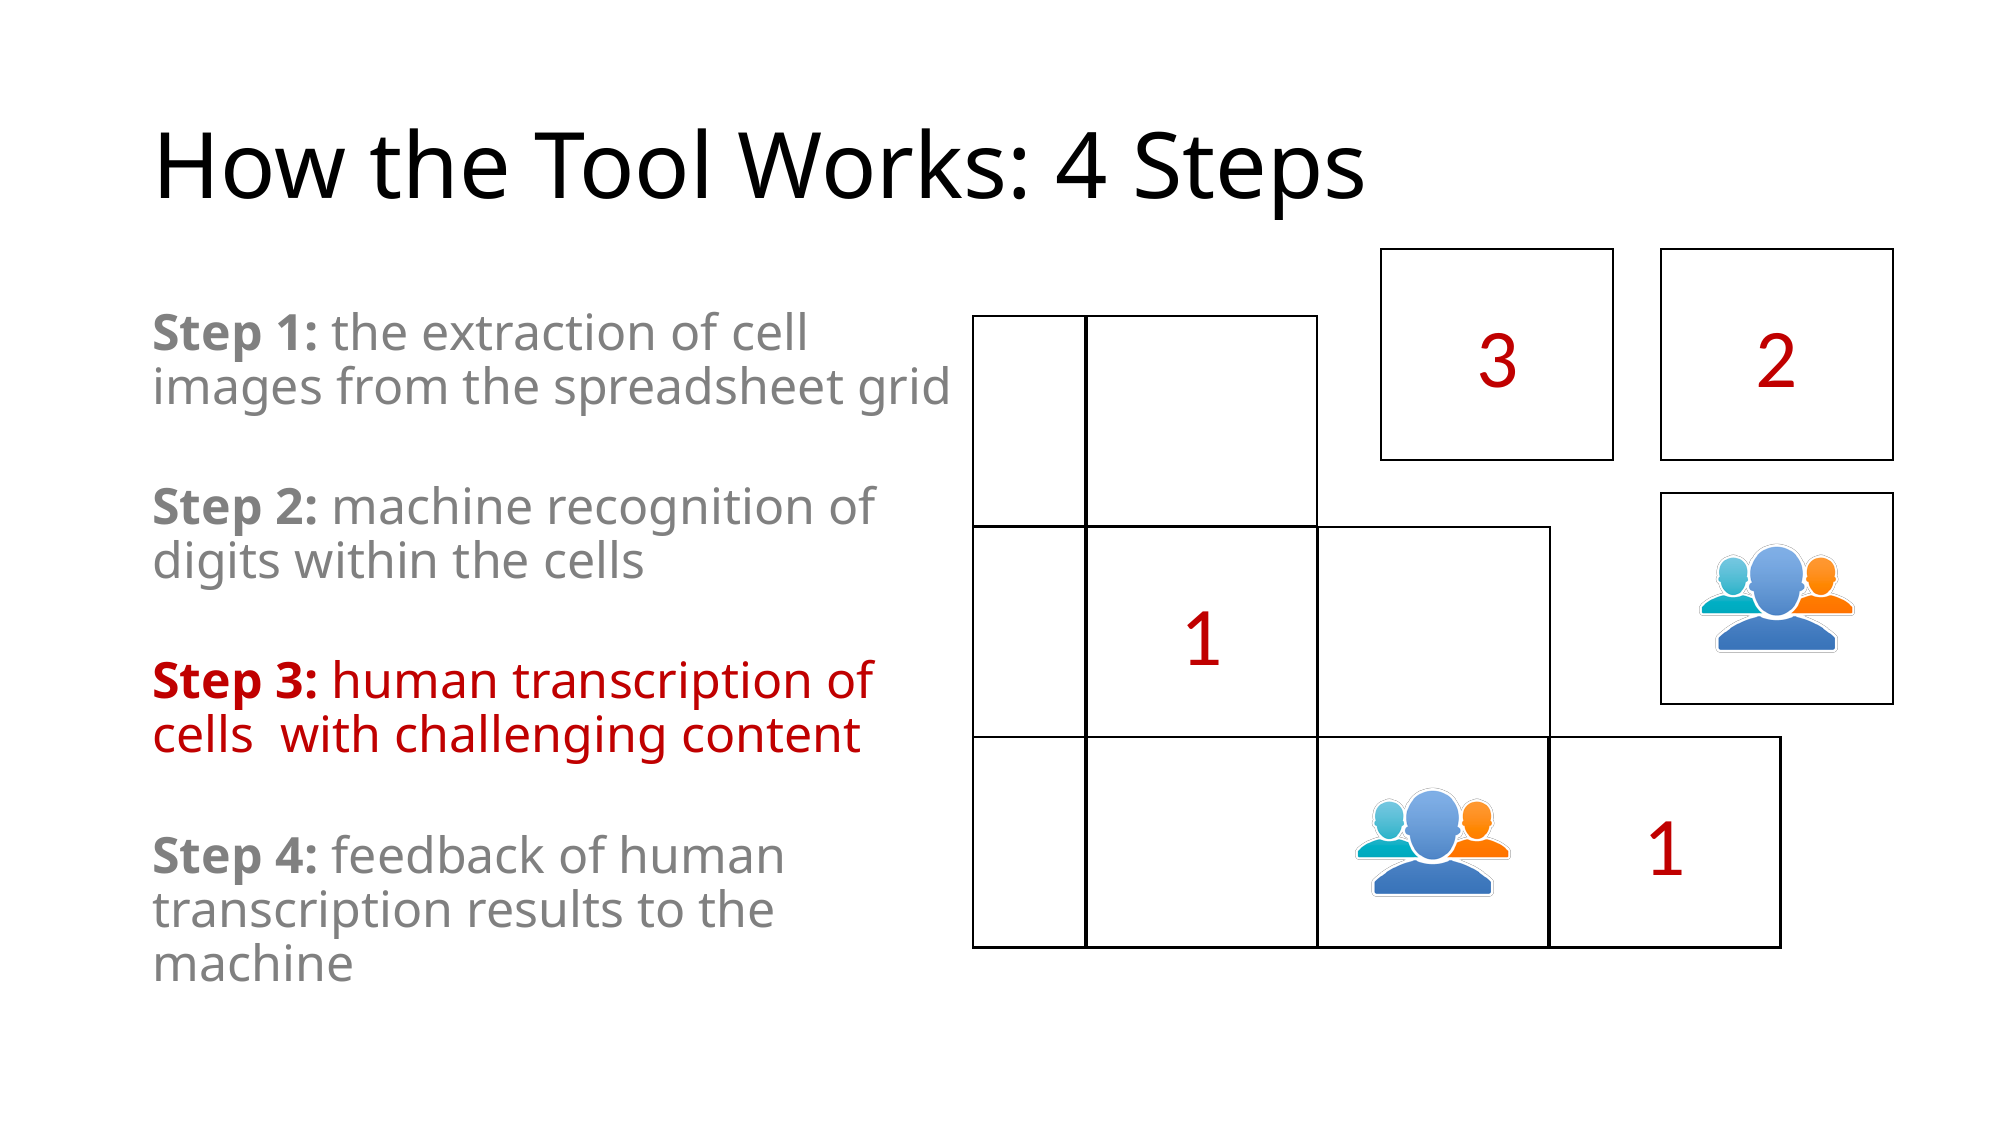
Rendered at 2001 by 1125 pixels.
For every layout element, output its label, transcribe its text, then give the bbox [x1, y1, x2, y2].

text_box [1660, 492, 1894, 705]
text_box [973, 736, 1084, 949]
text_box [1316, 526, 1551, 736]
picture [1699, 543, 1855, 654]
text_box 1 [1084, 526, 1316, 736]
text_box [973, 315, 1084, 526]
text_box 2 [1660, 248, 1894, 461]
text_box [1084, 736, 1316, 949]
text_box [973, 526, 1084, 736]
text_box 1 [1547, 736, 1782, 949]
picture [1355, 787, 1511, 897]
text_box [1316, 736, 1547, 949]
text_box [1084, 315, 1318, 526]
list Step 1: the extraction of cell images from the spreadsheet grid Step 2: machine recognition of digits within the cells Step 3: human transcription of cells with challenging content Step 4: feedback of human transcription results to the machine [137, 299, 973, 1014]
text_box 3 [1380, 278, 1614, 461]
title How the Tool Works: 4 Steps [137, 59, 1863, 278]
